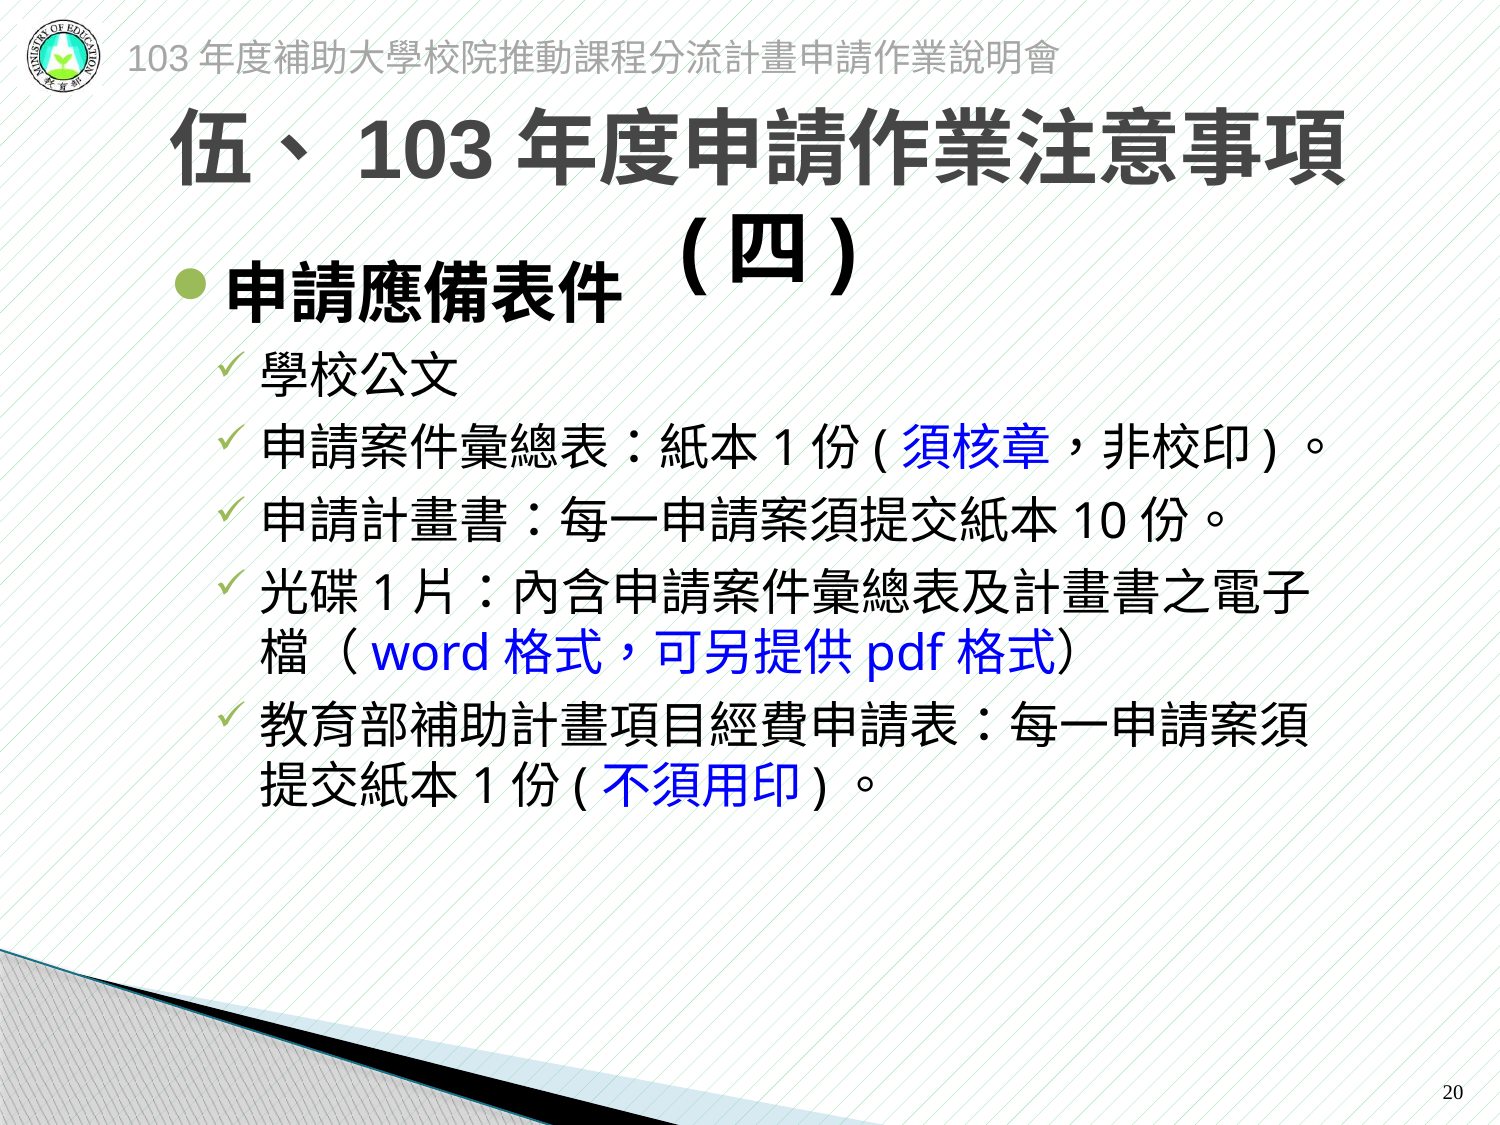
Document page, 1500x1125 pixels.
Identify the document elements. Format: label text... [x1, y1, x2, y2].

text_box 伍、103年度申請作業注意事項(四) [112, 87, 1425, 208]
text_box 申請應備表件 學校公文 申請案件彙總表：紙本1份(須核章，非校印)。 申請計畫書：每一申請案須提交紙本10份。 光碟1片：內含申請案件彙總表及計畫書之電子檔（word格式，可另提供pdf格式） 教育部補助計畫項目經費申請表：每一申請案須提交紙本1份(不須用印)。 [112, 243, 1365, 821]
text_box 103年度補助大學校院推動課程分流計畫申請作業說明會 [112, 26, 1435, 87]
slide_number 20 [1418, 1051, 1479, 1112]
picture [17, 18, 102, 96]
